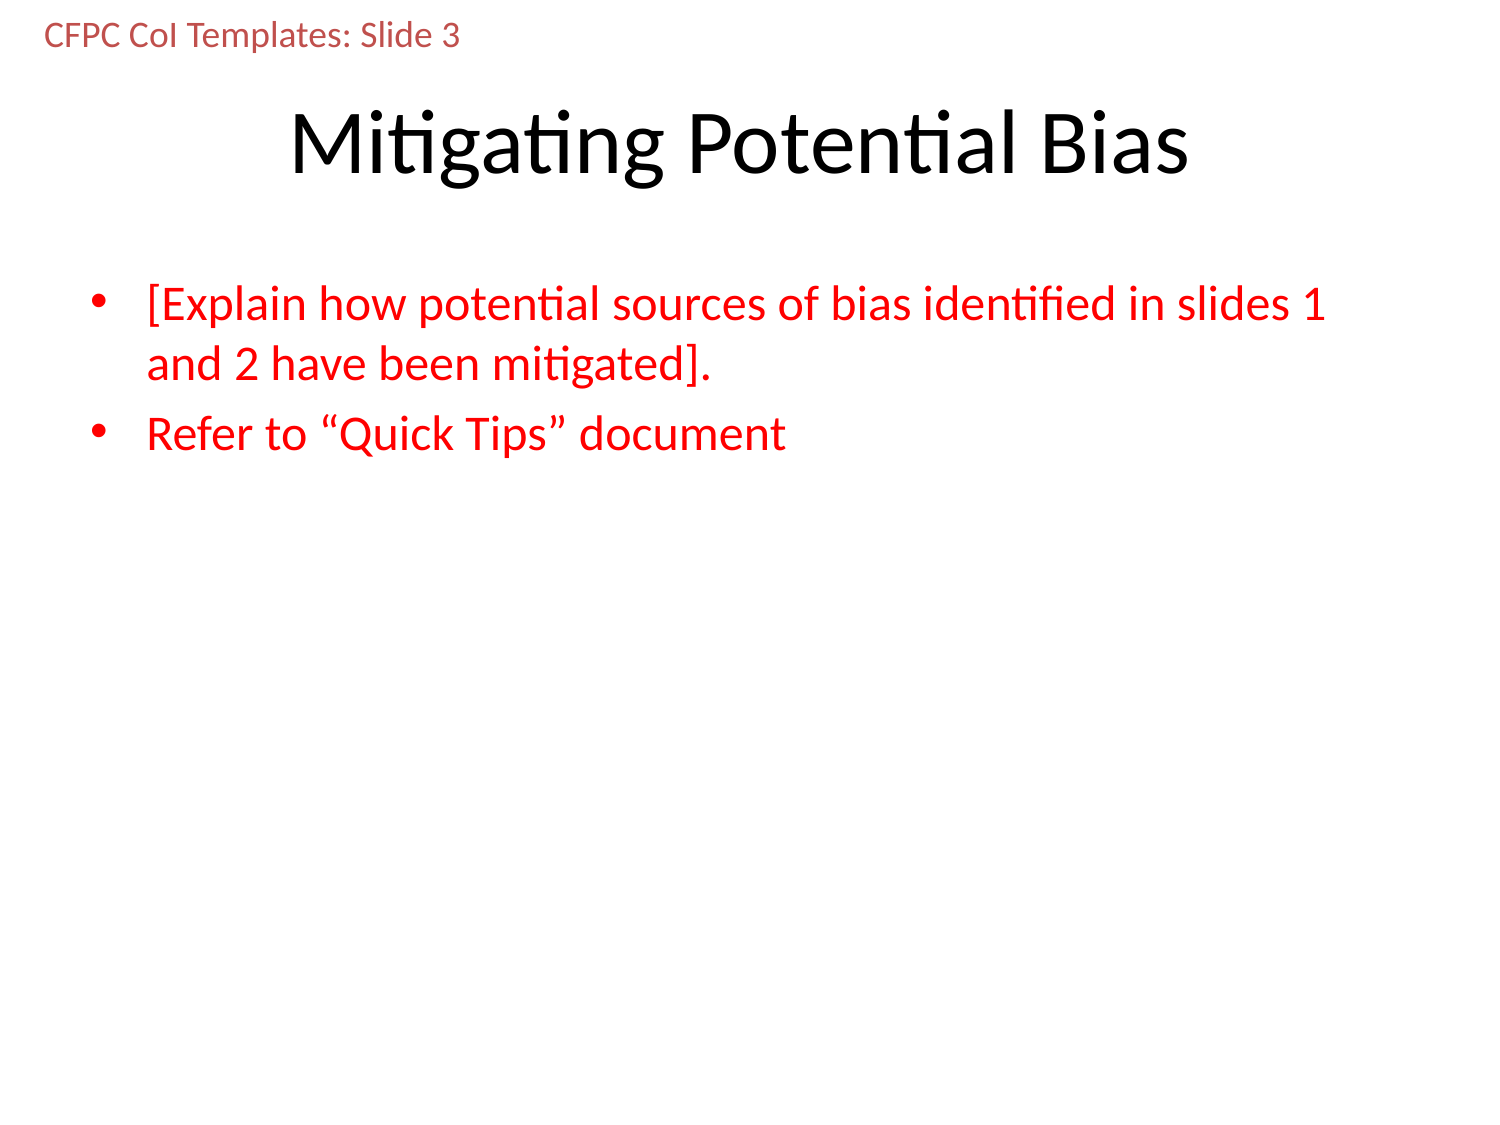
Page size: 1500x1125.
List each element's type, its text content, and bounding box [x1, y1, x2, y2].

list [Explain how potential sources of bias identified in slides 1 and 2 have been mitigated]. Refer to “Quick Tips” document [75, 262, 1425, 1005]
text_box CFPC CoI Templates: Slide 3 [29, 3, 750, 63]
title Mitigating Potential Bias [64, 42, 1415, 231]
